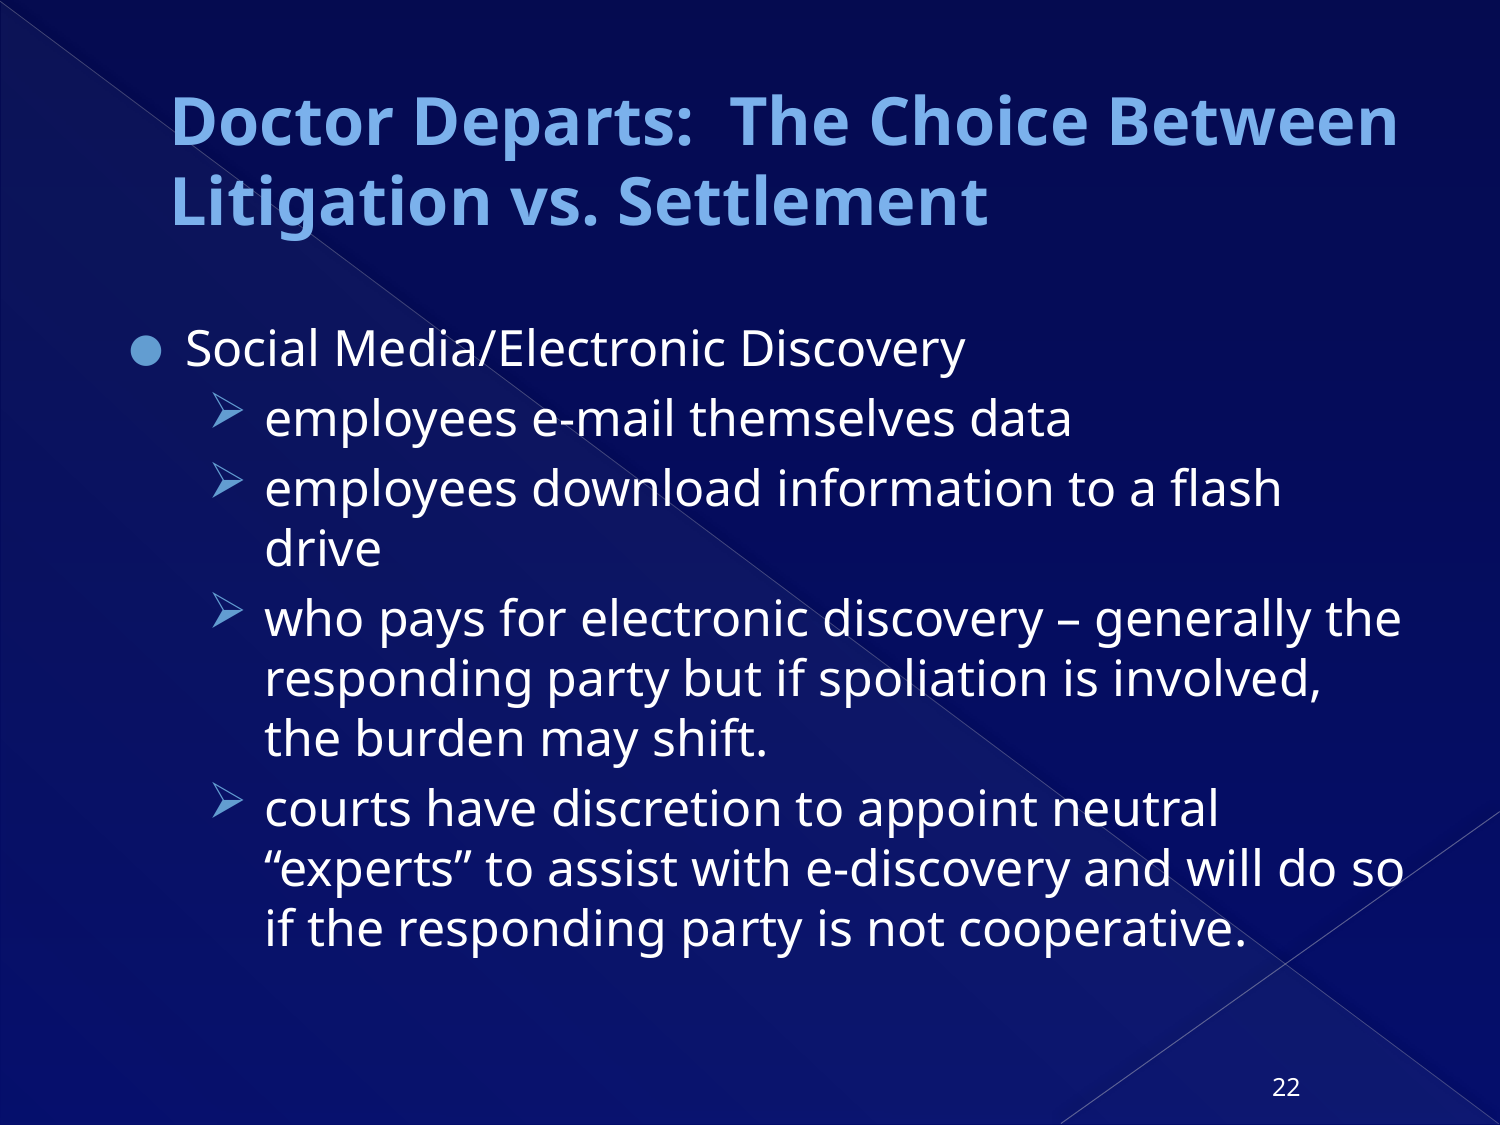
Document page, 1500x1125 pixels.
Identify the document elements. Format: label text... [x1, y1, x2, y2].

slide_number 22 [1245, 1063, 1328, 1113]
title Doctor Departs: The Choice Between Litigation vs. Settlement [75, 43, 1425, 274]
list Social Media/Electronic Discovery employees e-mail themselves data employees download information to a flash drive who pays for electronic discovery – generally the responding party but if spoliation is involved, the burden may shift. courts have discretion to appoint neutral “experts” to assist with e-discovery and will do so if the responding party is not cooperative. [75, 308, 1425, 1059]
